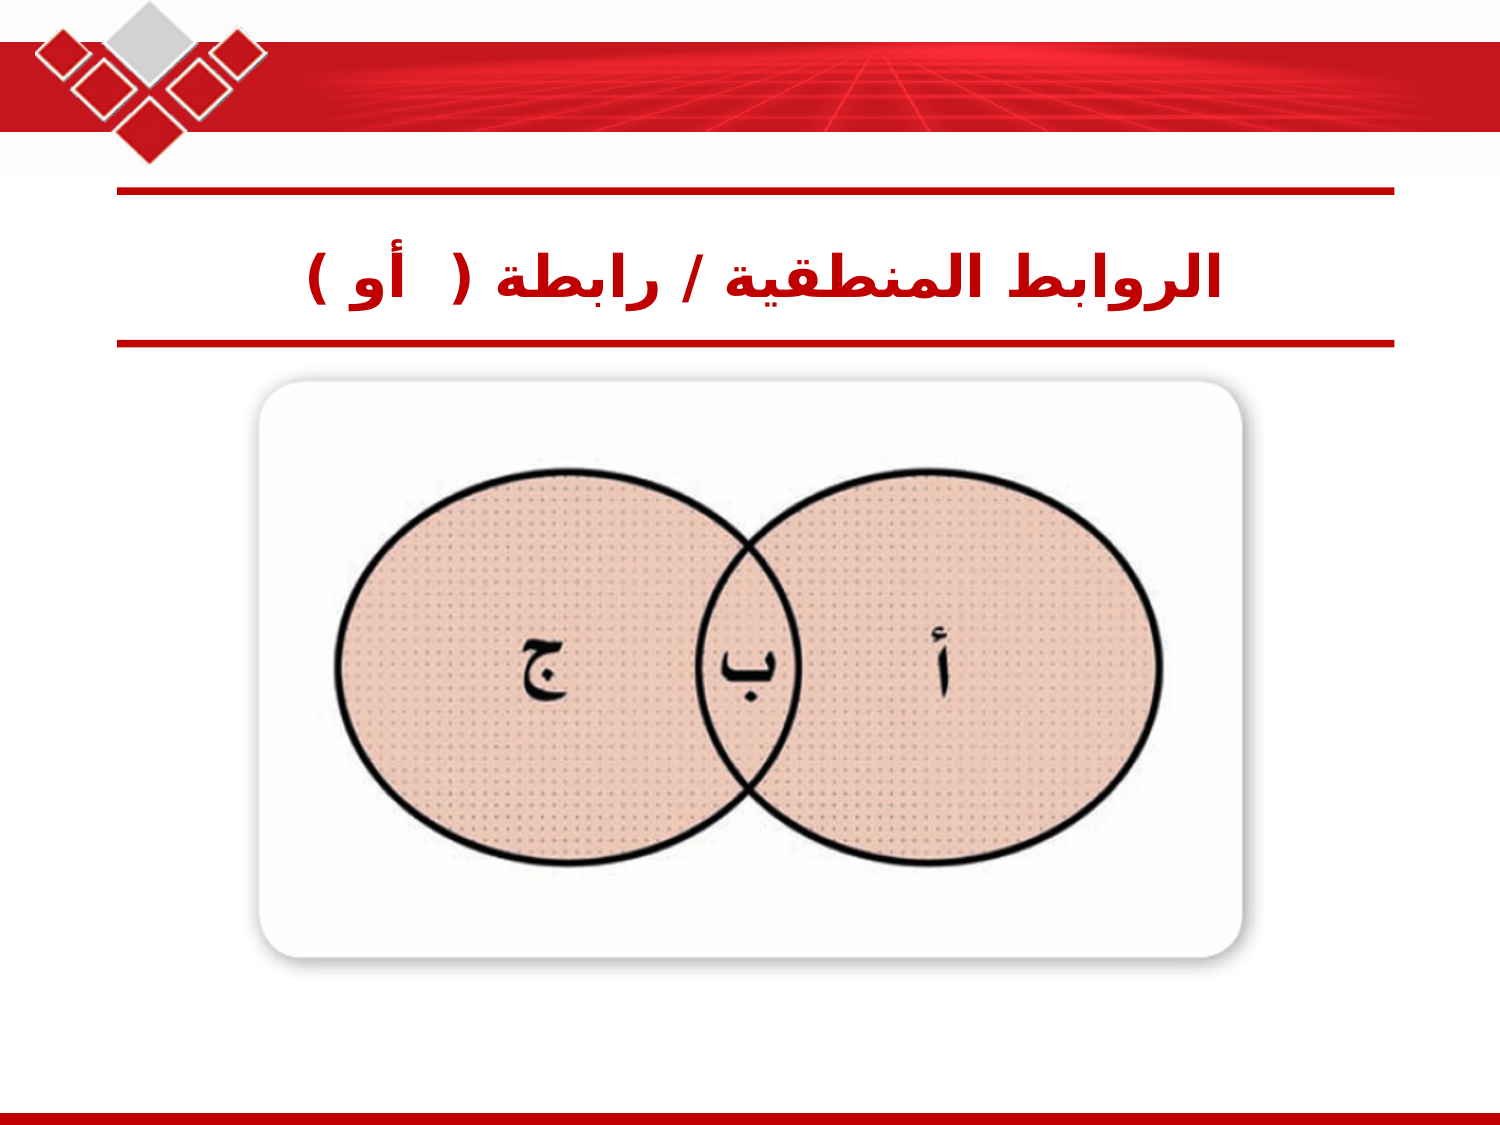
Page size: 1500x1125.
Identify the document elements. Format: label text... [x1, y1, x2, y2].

title الروابط المنطقية / رابطة ( أو ) [116, 198, 1393, 350]
picture [0, 0, 1500, 176]
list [208, 362, 1292, 1001]
